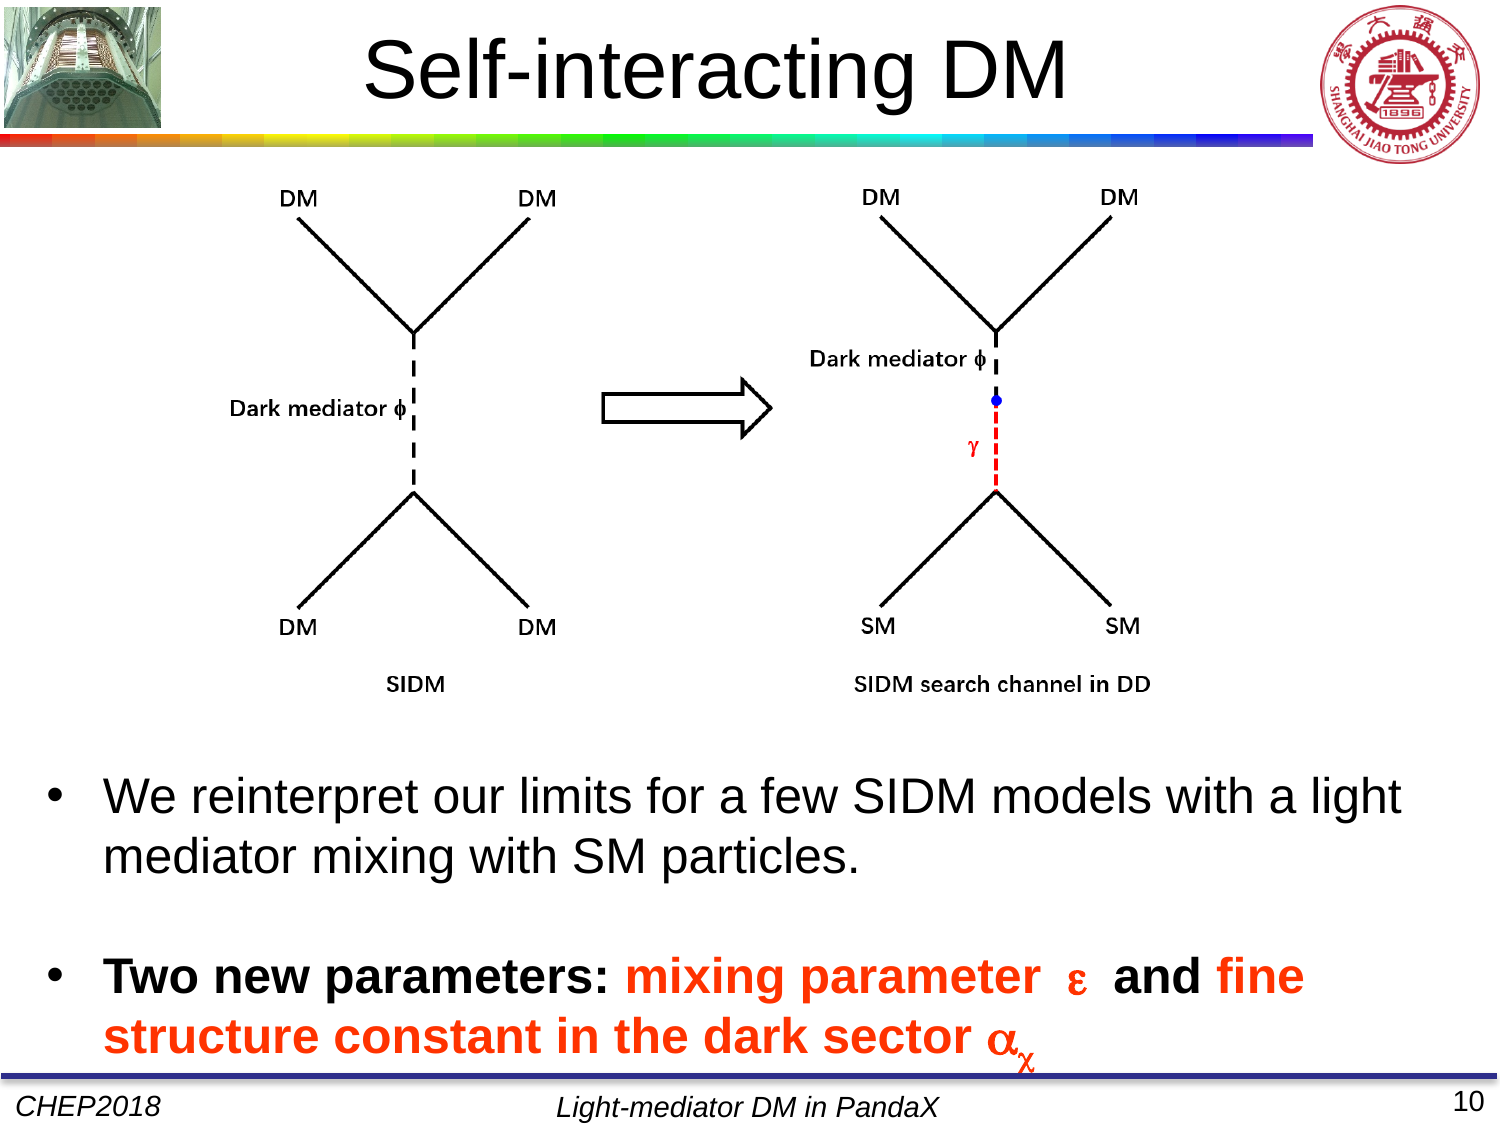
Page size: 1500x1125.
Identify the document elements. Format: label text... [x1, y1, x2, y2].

picture [220, 165, 1171, 705]
slide_number CHEP2018 [0, 1079, 31, 1125]
title Self-interacting DM [160, 0, 1296, 130]
picture [4, 7, 160, 128]
picture [0, 134, 1313, 147]
slide_number 10 [1488, 1074, 1500, 1125]
picture [1320, 5, 1480, 164]
text_box We reinterpret our limits for a few SIDM models with a light mediator mixing with SM particles. Two new parameters: mixing parameter e and fine structure constant in the dark sector ac [31, 756, 1488, 1125]
